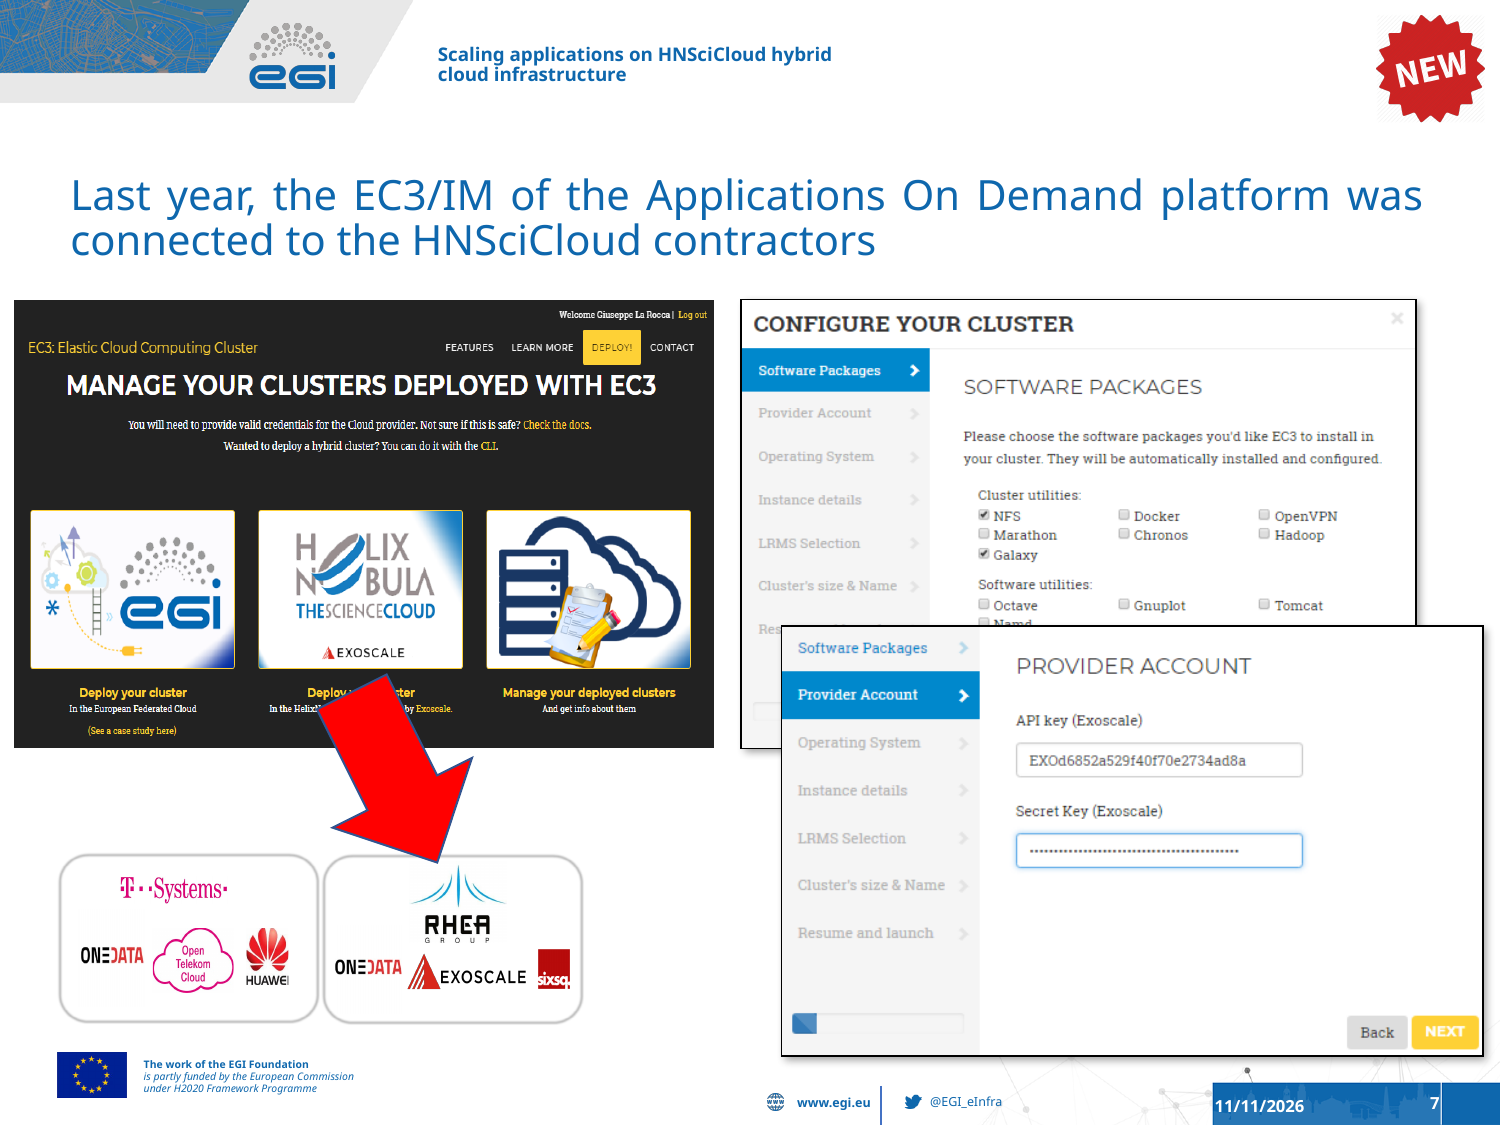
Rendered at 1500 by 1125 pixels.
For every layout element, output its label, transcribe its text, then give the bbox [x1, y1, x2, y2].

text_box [320, 852, 585, 1026]
title Scaling applications on HNSciCloud hybrid cloud infrastructure [423, 37, 1376, 94]
list Last year, the EC3/IM of the Applications On Demand platform was connected to the HNSciCloud contractors [55, 167, 1439, 280]
picture [0, 0, 1500, 1125]
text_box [56, 851, 321, 1025]
text_box [329, 748, 474, 852]
